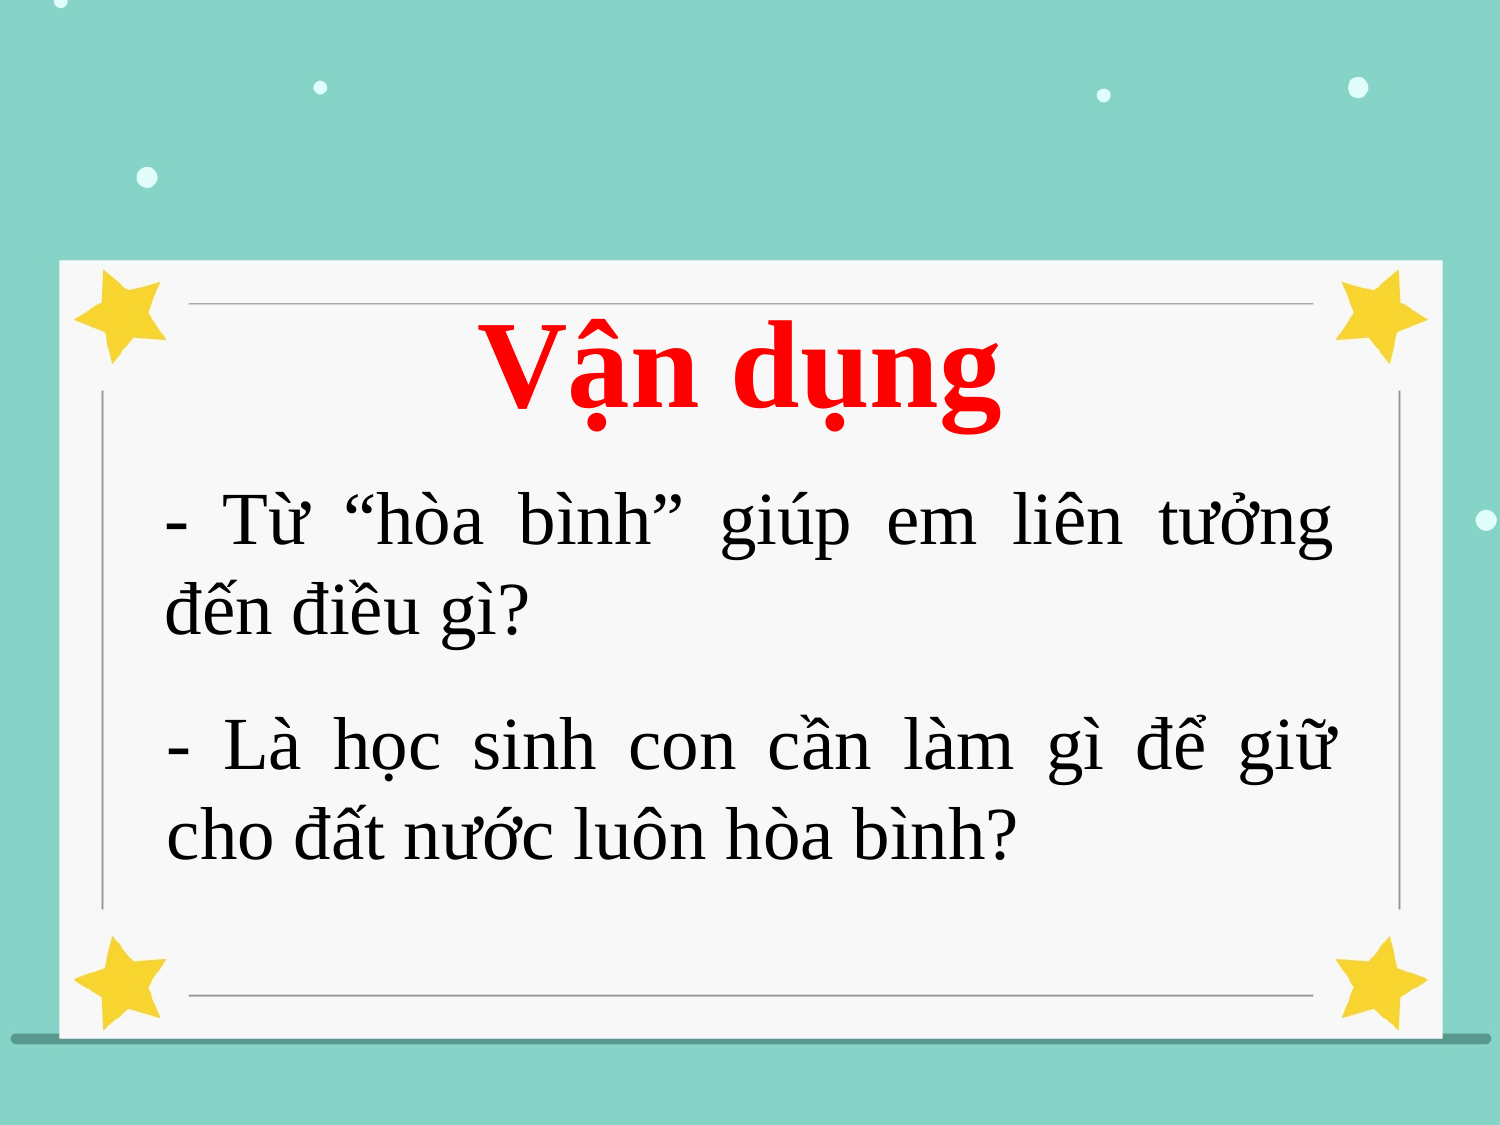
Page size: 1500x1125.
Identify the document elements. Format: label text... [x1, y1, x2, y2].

text_box Vận dụng [462, 199, 1500, 440]
text_box - Là học sinh con cần làm gì để giữ cho đất nước luôn hòa bình? [152, 687, 1352, 883]
picture [0, 0, 1500, 1125]
text_box - Từ “hòa bình” giúp em liên tưởng đến điều gì? [149, 462, 1350, 658]
